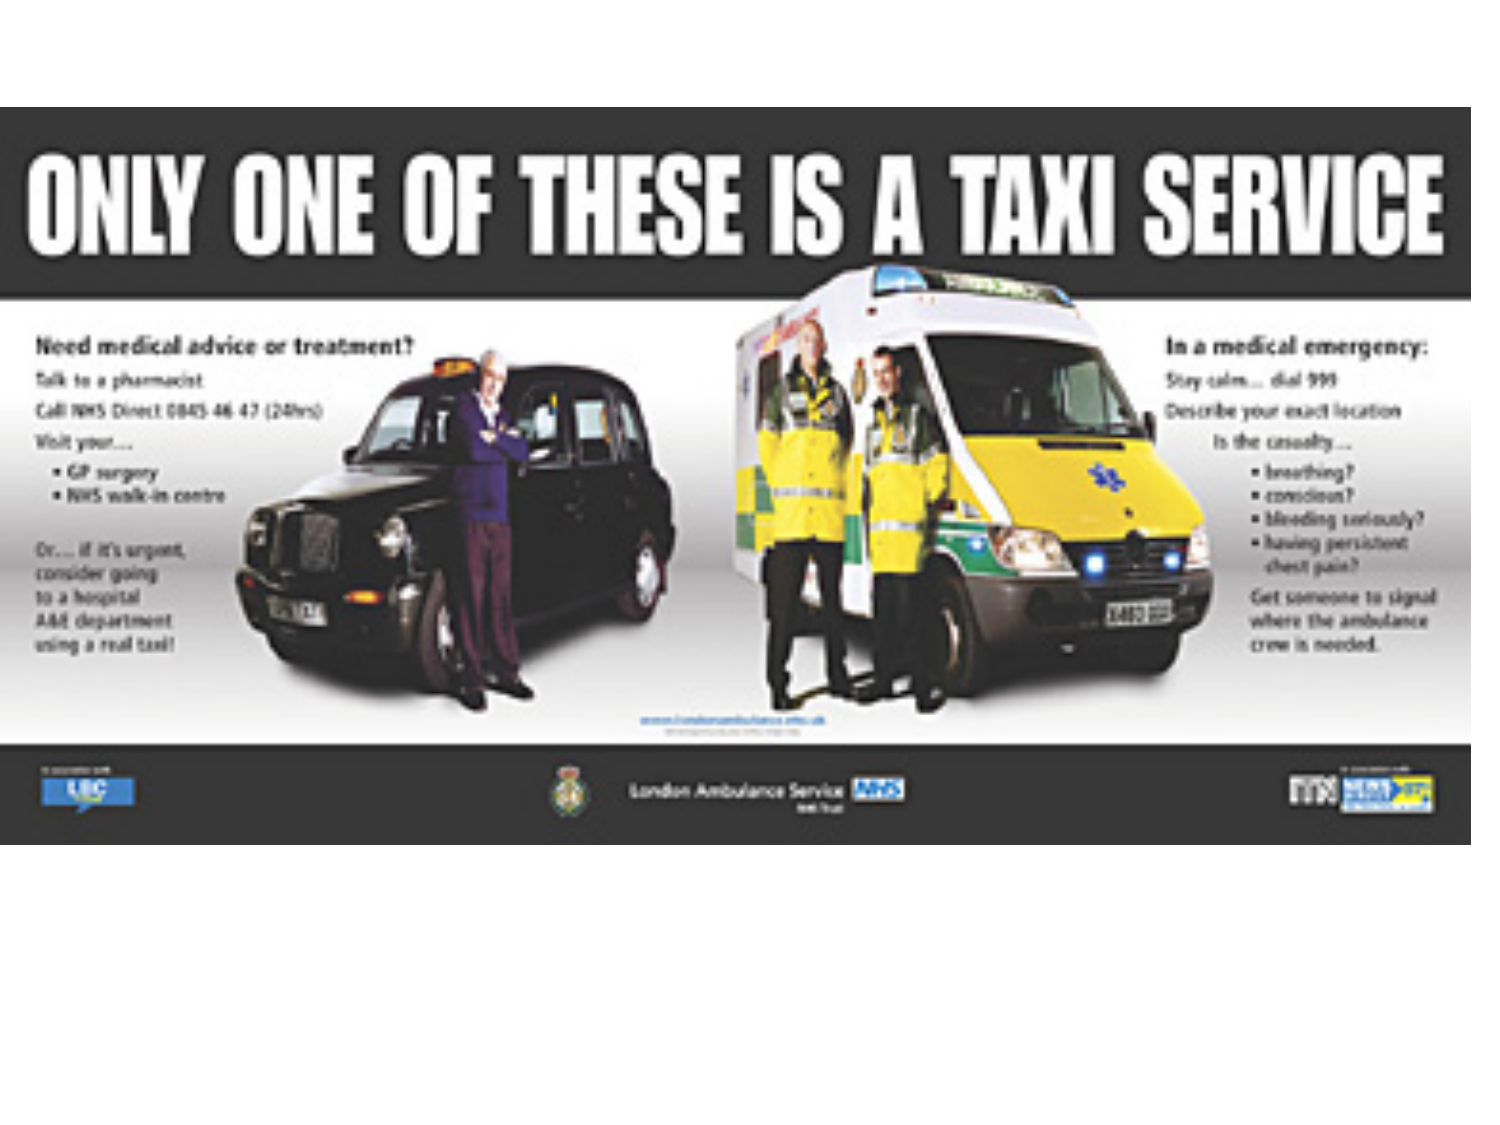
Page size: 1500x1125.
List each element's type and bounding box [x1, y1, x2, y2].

list [0, 107, 1471, 846]
